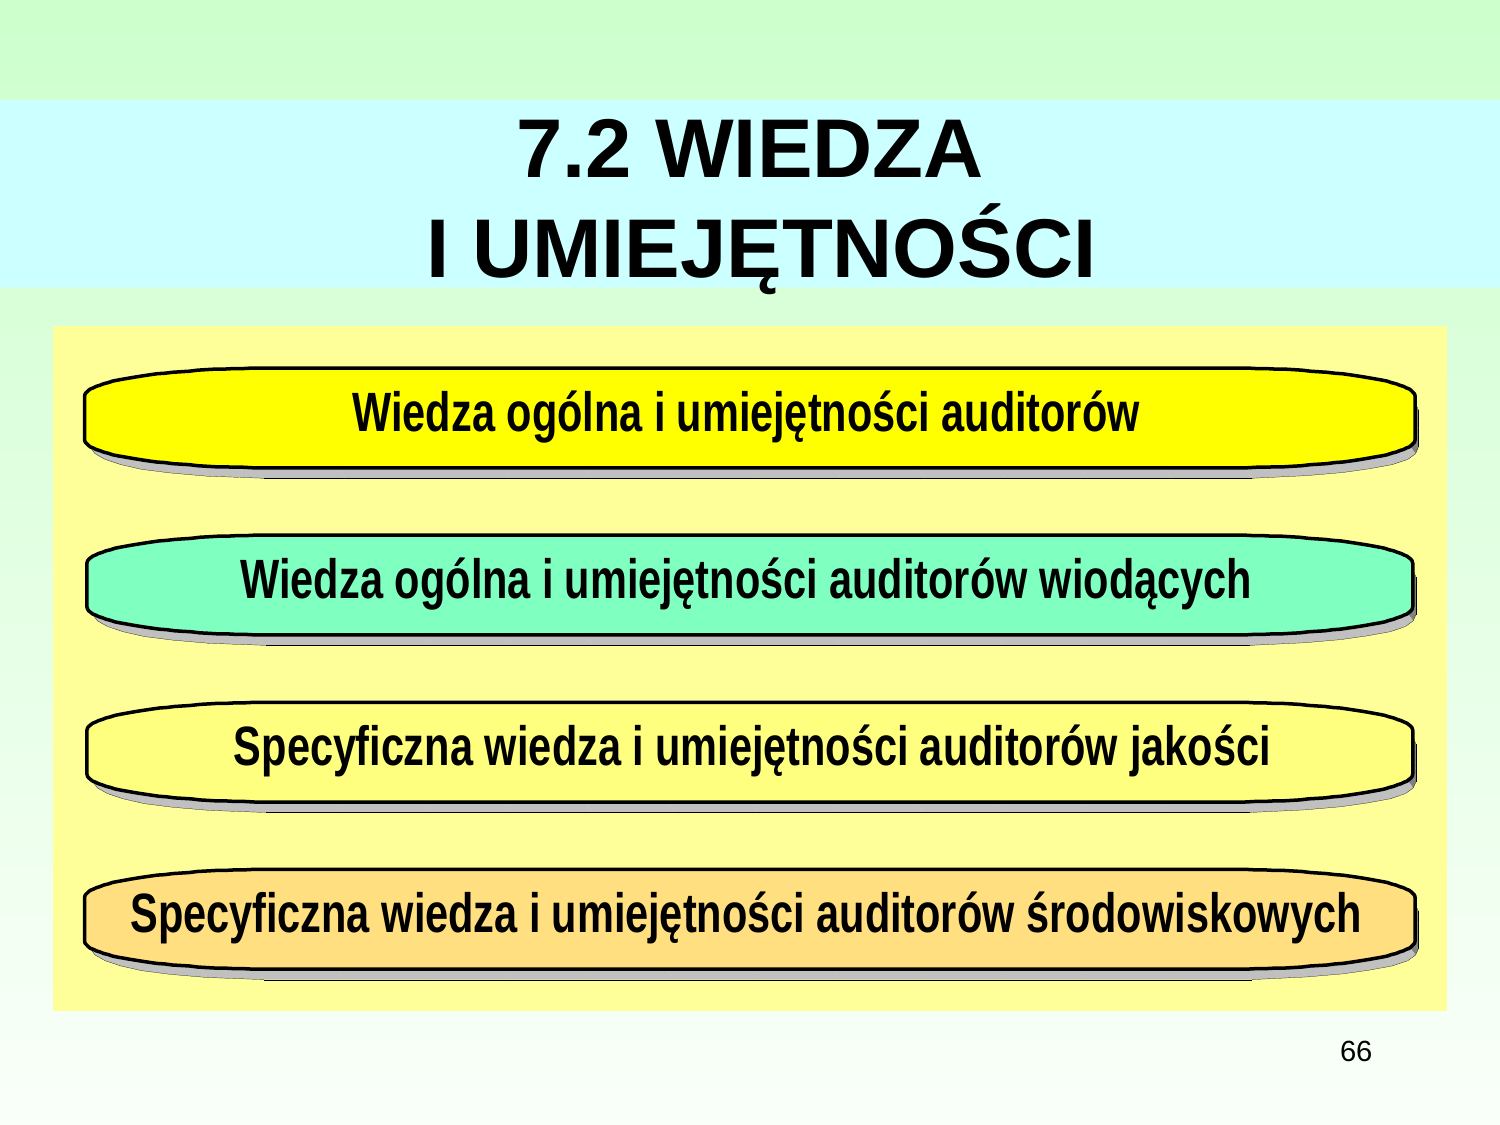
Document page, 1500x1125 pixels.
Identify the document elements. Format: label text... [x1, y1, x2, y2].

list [52, 325, 1448, 1012]
title 7.2 WIEDZA I UMIEJĘTNOŚCI [0, 99, 1500, 288]
slide_number 66 [1074, 1025, 1388, 1100]
